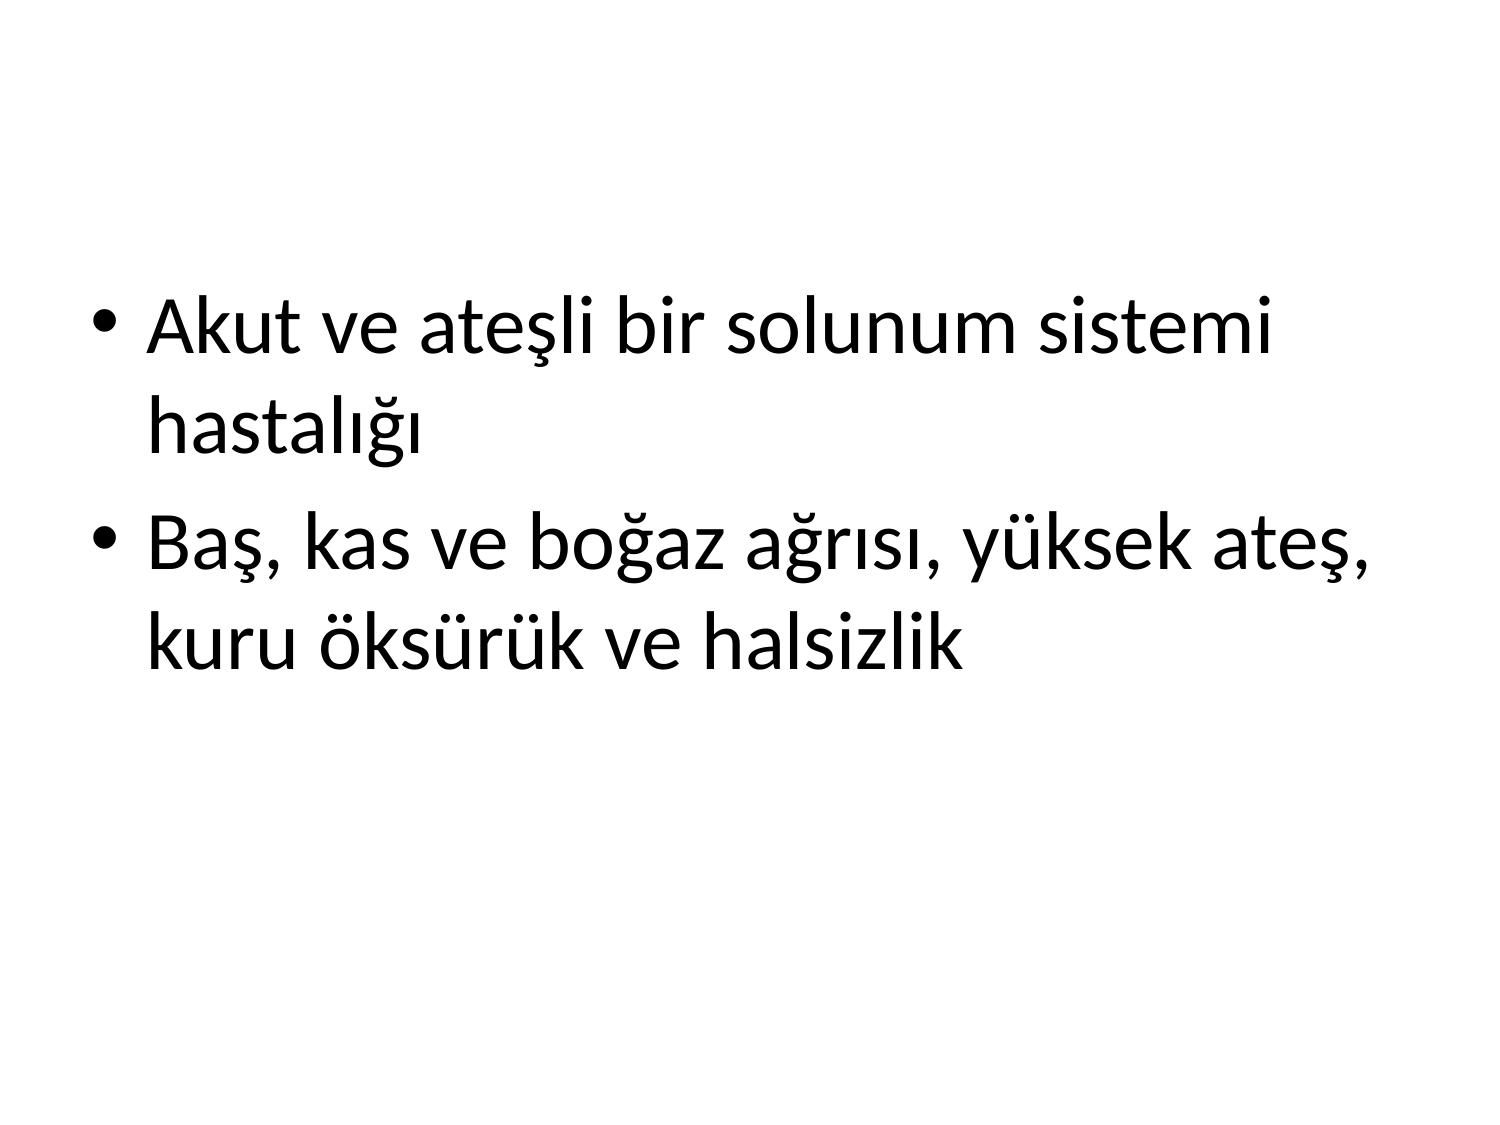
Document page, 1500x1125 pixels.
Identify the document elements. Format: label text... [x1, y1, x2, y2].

list Akut ve ateşli bir solunum sistemi hastalığı Baş, kas ve boğaz ağrısı, yüksek ateş, kuru öksürük ve halsizlik [75, 262, 1425, 1005]
